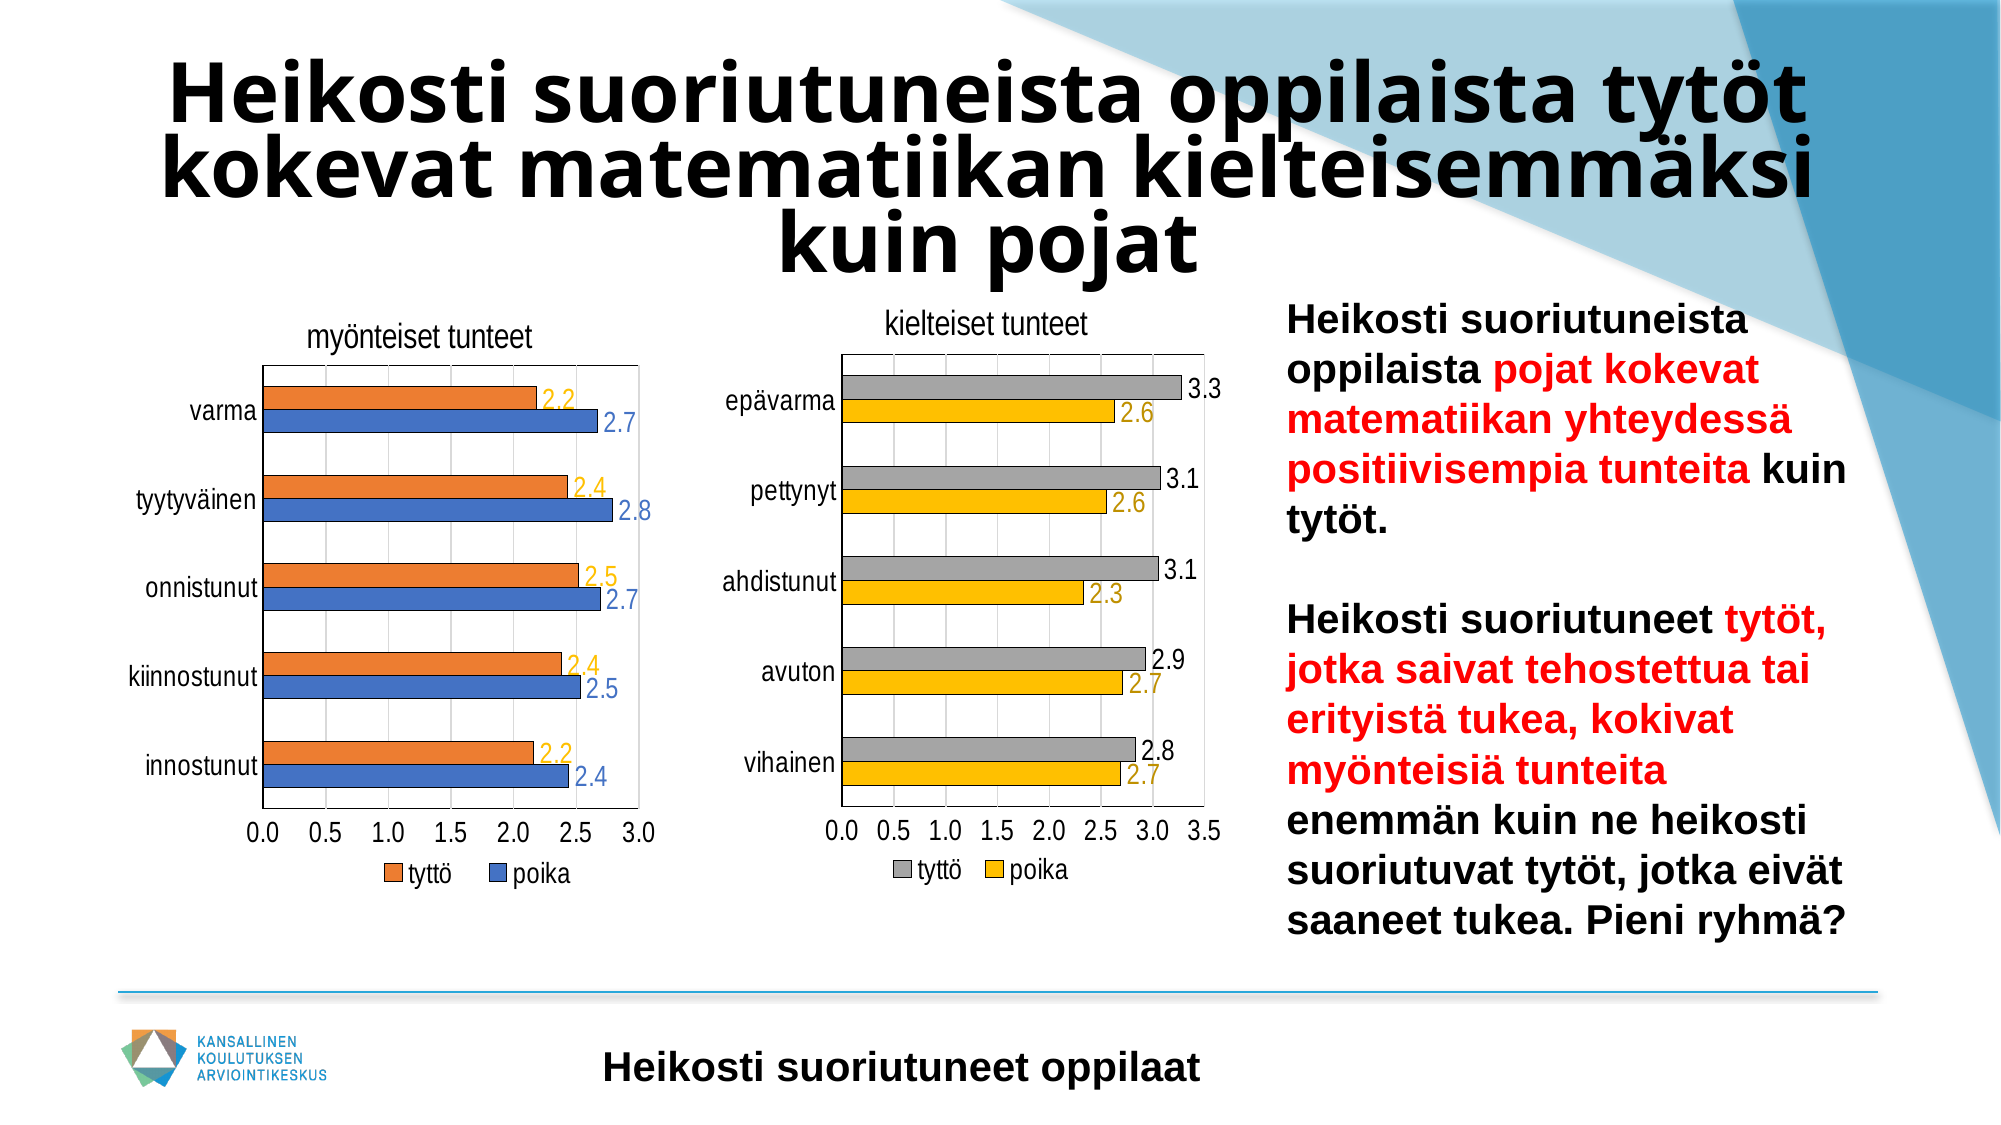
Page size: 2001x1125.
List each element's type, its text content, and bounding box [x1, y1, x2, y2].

chart [128, 304, 659, 898]
picture [77, 991, 370, 1125]
chart [720, 291, 1224, 898]
text_box Heikosti suoriutuneista oppilaista pojat kokevat matematiikan yhteydessä positiivisempia tunteita kuin tytöt. Heikosti suoriutuneet tytöt, jotka saivat tehostettua tai erityistä tukea, kokivat myönteisiä tunteita enemmän kuin ne heikosti suoriutuvat tytöt, jotka eivät saaneet tukea. Pieni ryhmä? [1286, 292, 1858, 943]
text_box Heikosti suoriutuneet oppilaat [602, 1039, 1223, 1090]
title Heikosti suoriutuneista oppilaista tytöt kokevat matematiikan kielteisemmäksi kuin pojat [105, 62, 1866, 172]
